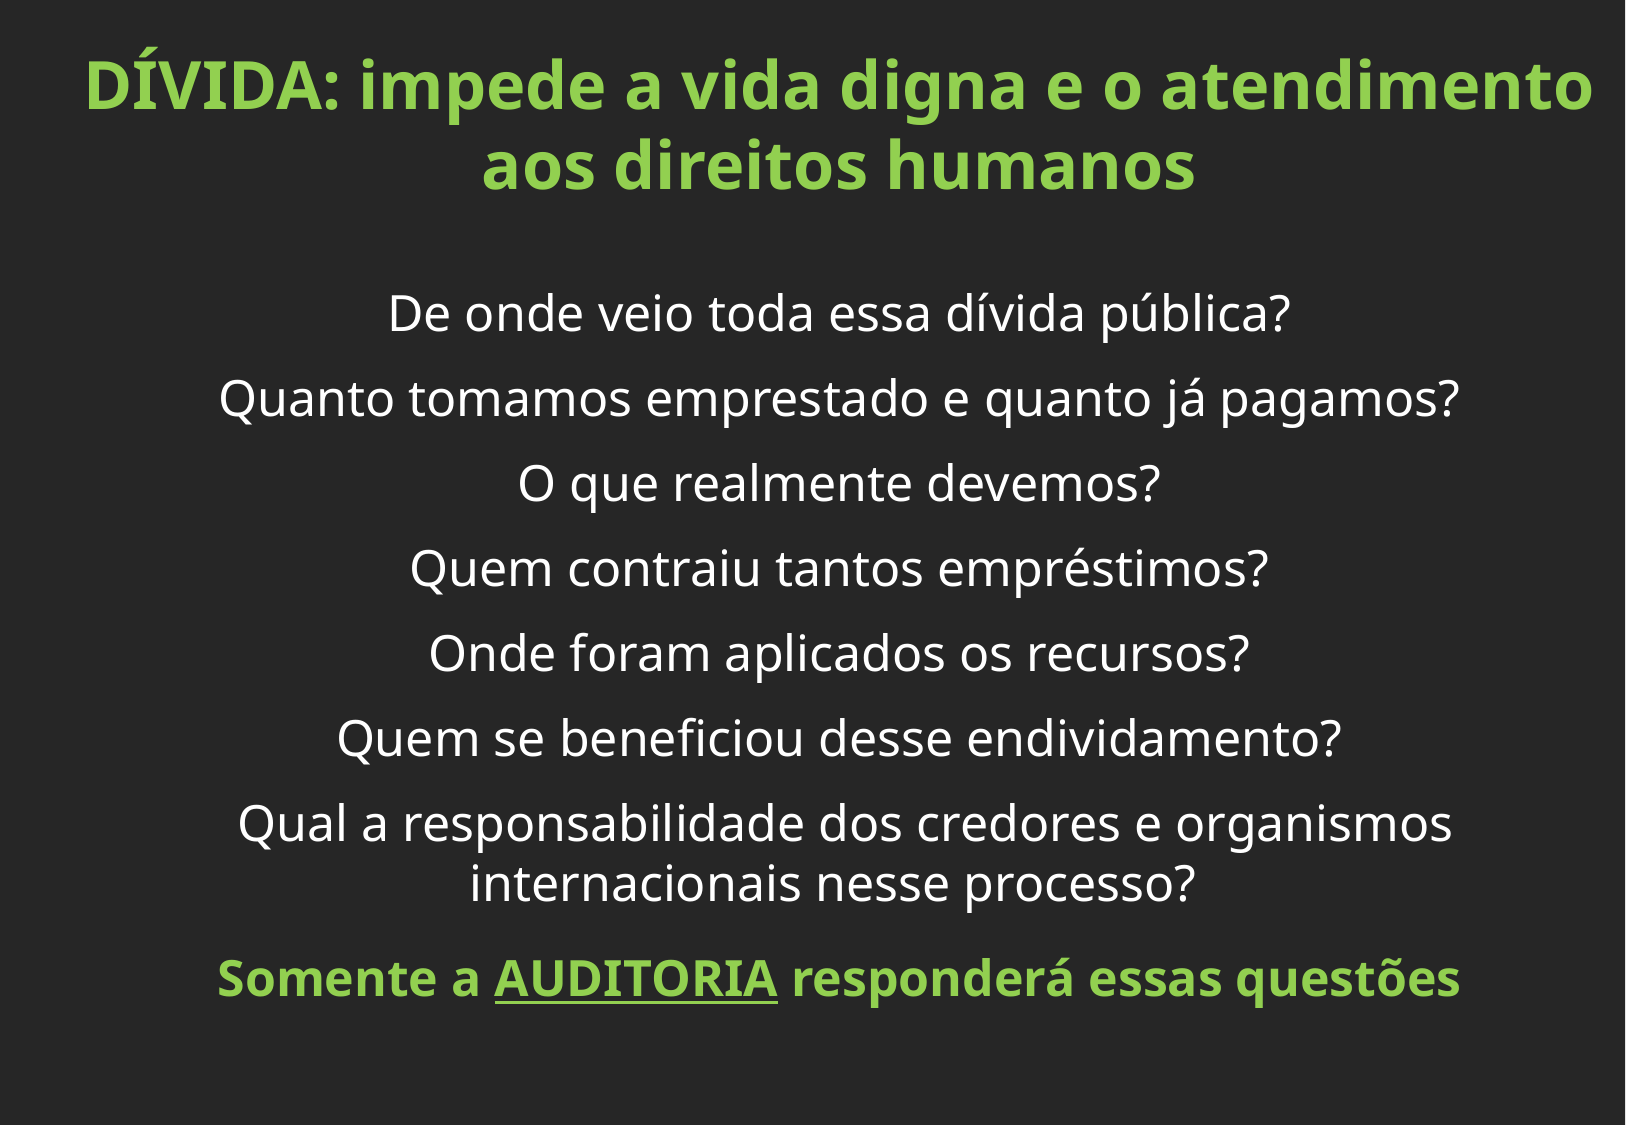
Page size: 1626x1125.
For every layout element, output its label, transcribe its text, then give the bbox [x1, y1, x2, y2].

text_box De onde veio toda essa dívida pública? Quanto tomamos emprestado e quanto já pagamos? O que realmente devemos? Quem contraiu tantos empréstimos? Onde foram aplicados os recursos? Quem se beneficiou desse endividamento? Qual a responsabilidade dos credores e organismos internacionais nesse processo? Somente a AUDITORIA responderá essas questões [54, 274, 1625, 1015]
text_box DÍVIDA: impede a vida digna e o atendimento aos direitos humanos [54, 35, 1625, 210]
